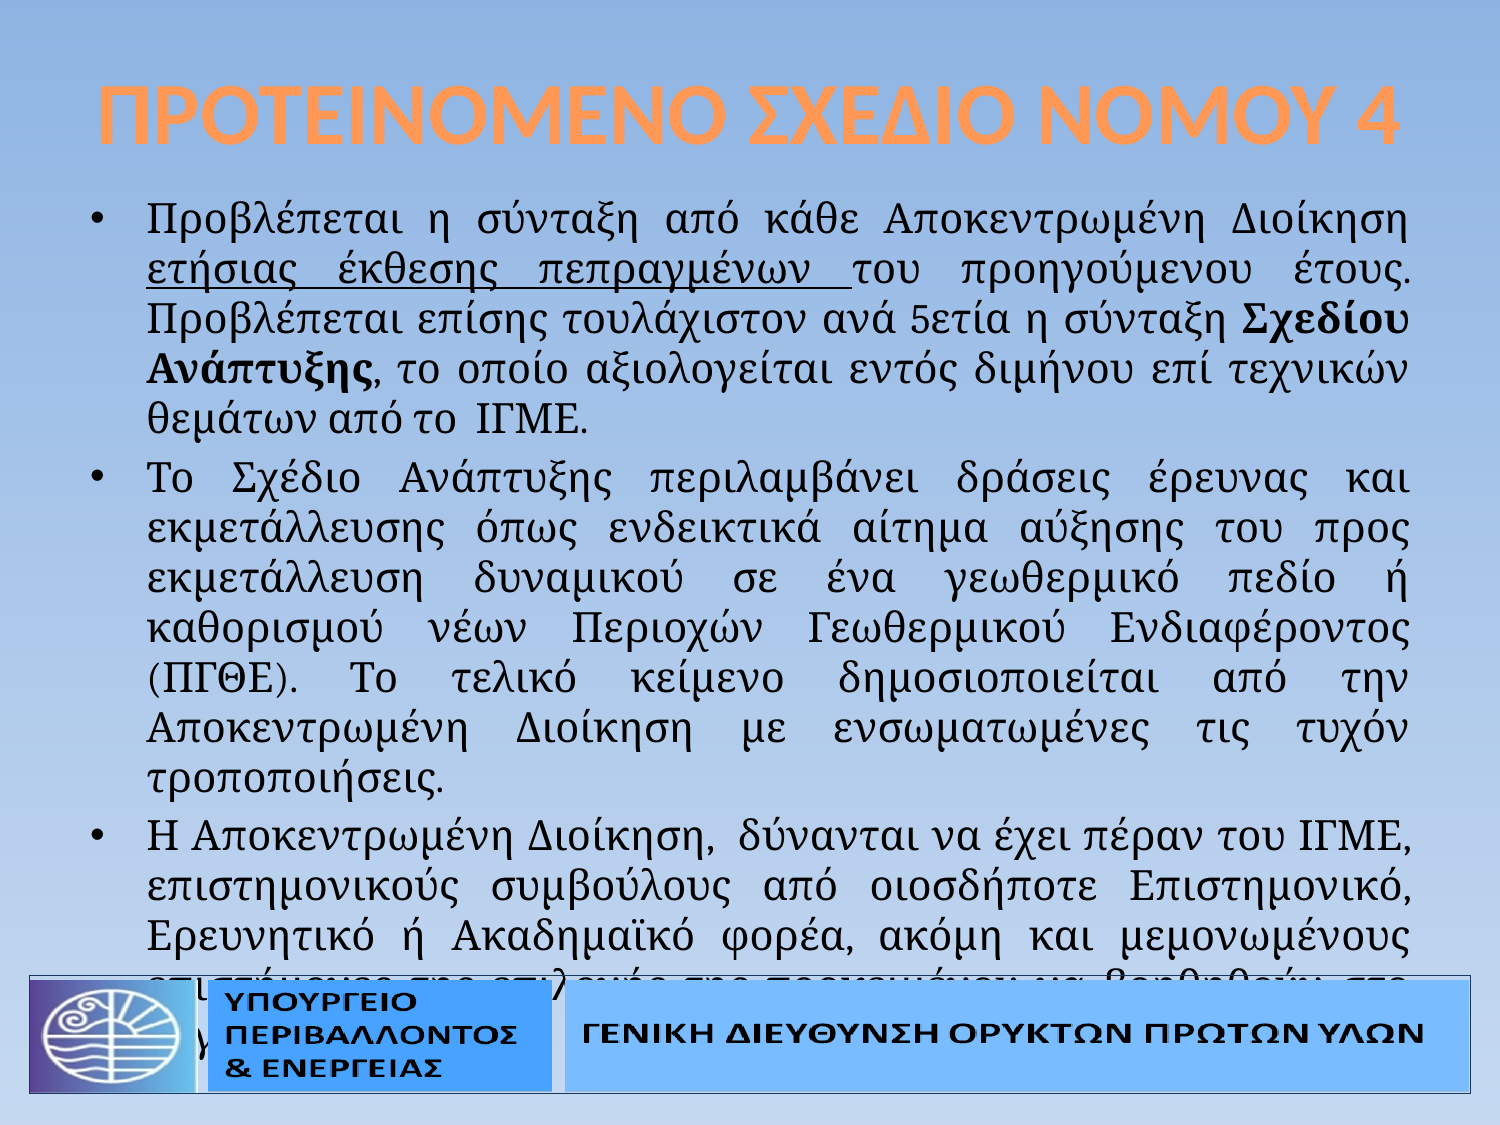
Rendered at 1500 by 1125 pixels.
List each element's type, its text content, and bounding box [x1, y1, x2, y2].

picture [29, 975, 1471, 1095]
list Προβλέπεται η σύνταξη από κάθε Αποκεντρωμένη Διοίκηση ετήσιας έκθεσης πεπραγμένων του προηγούμενου έτους. Προβλέπεται επίσης τουλάχιστον ανά 5ετία η σύνταξη Σχεδίου Ανάπτυξης, το οποίο αξιολογείται εντός διμήνου επί τεχνικών θεμάτων από το ΙΓΜΕ. Το Σχέδιο Ανάπτυξης περιλαμβάνει δράσεις έρευνας και εκμετάλλευσης όπως ενδεικτικά αίτημα αύξησης του προς εκμετάλλευση δυναμικού σε ένα γεωθερμικό πεδίο ή καθορισμού νέων Περιοχών Γεωθερμικού Ενδιαφέροντος (ΠΓΘΕ). Το τελικό κείμενο δημοσιοποιείται από την Αποκεντρωμένη Διοίκηση με ενσωματωμένες τις τυχόν τροποποιήσεις. Η Αποκεντρωμένη Διοίκηση, δύνανται να έχει πέραν του ΙΓΜΕ, επιστημονικούς συμβούλους από οιοσδήποτε Επιστημονικό, Ερευνητικό ή Ακαδημαϊκό φορέα, ακόμη και μεμονωμένους επιστήμονες της επιλογής της προκειμένου να βοηθηθούν στο έργο της. [75, 184, 1425, 974]
title ΠΡΟΤΕΙΝΟΜΕΝΟ ΣΧΕΔΙΟ ΝΟΜΟΥ 4 [75, 45, 1425, 173]
